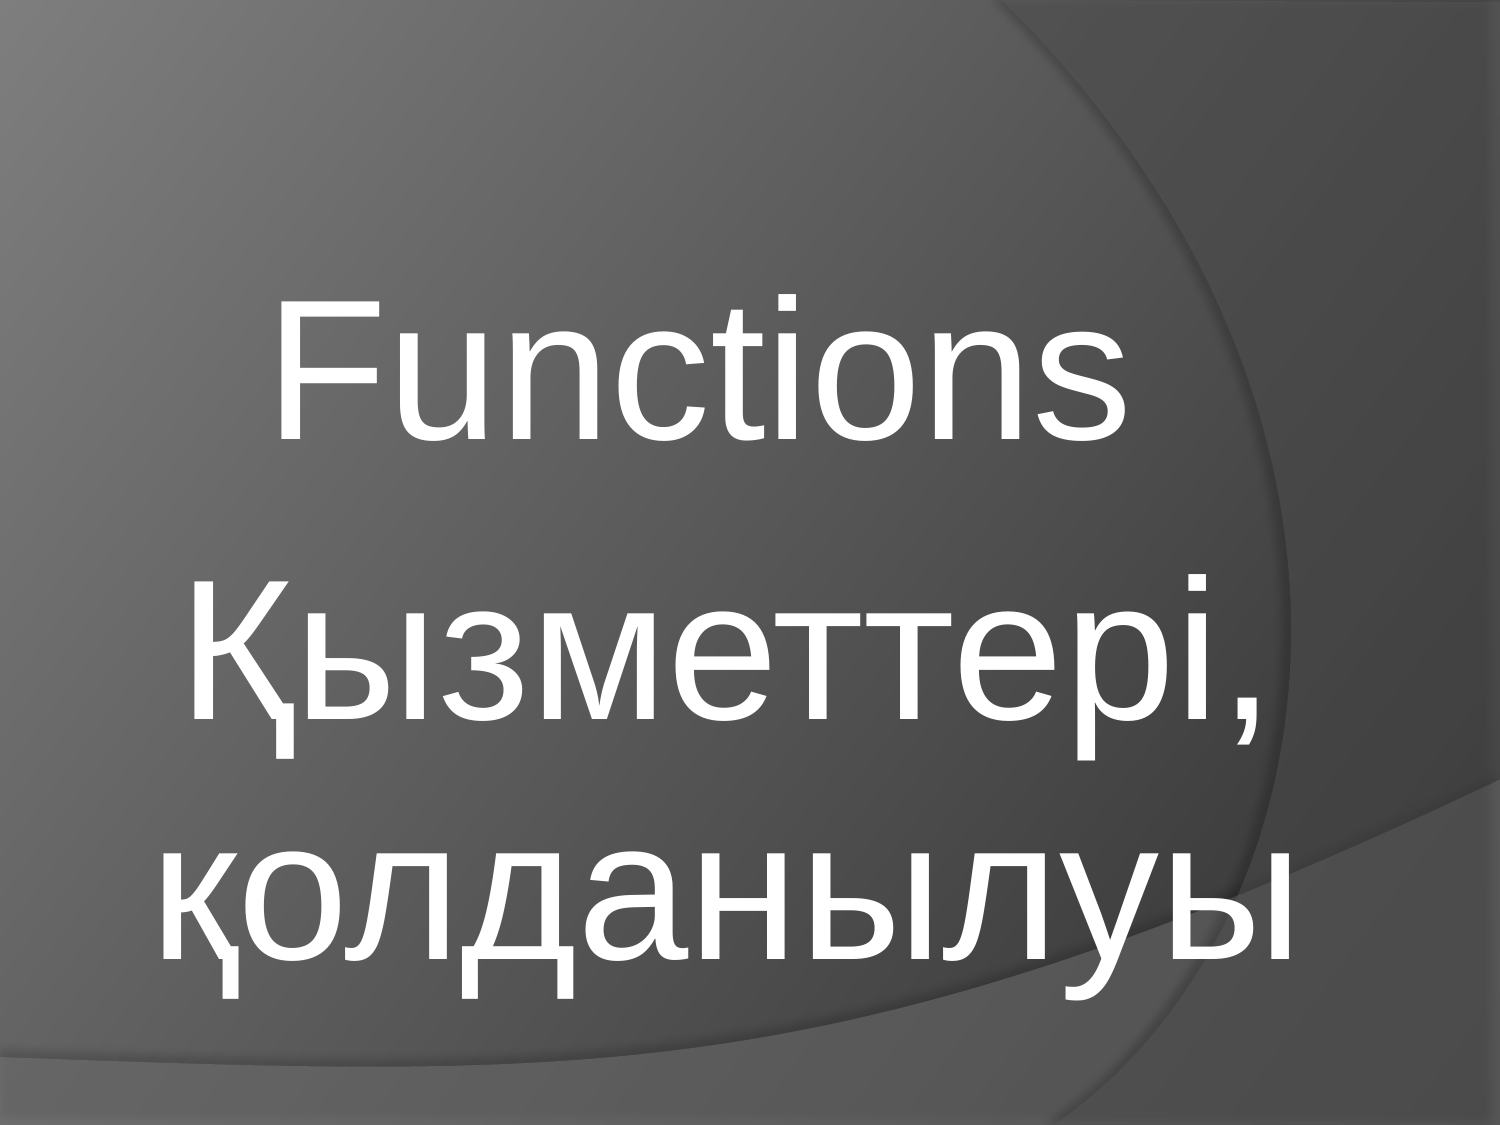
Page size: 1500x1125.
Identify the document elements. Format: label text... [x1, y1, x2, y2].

subtitle Functions Қызметтері, қолданылуы [71, 19, 1376, 1000]
